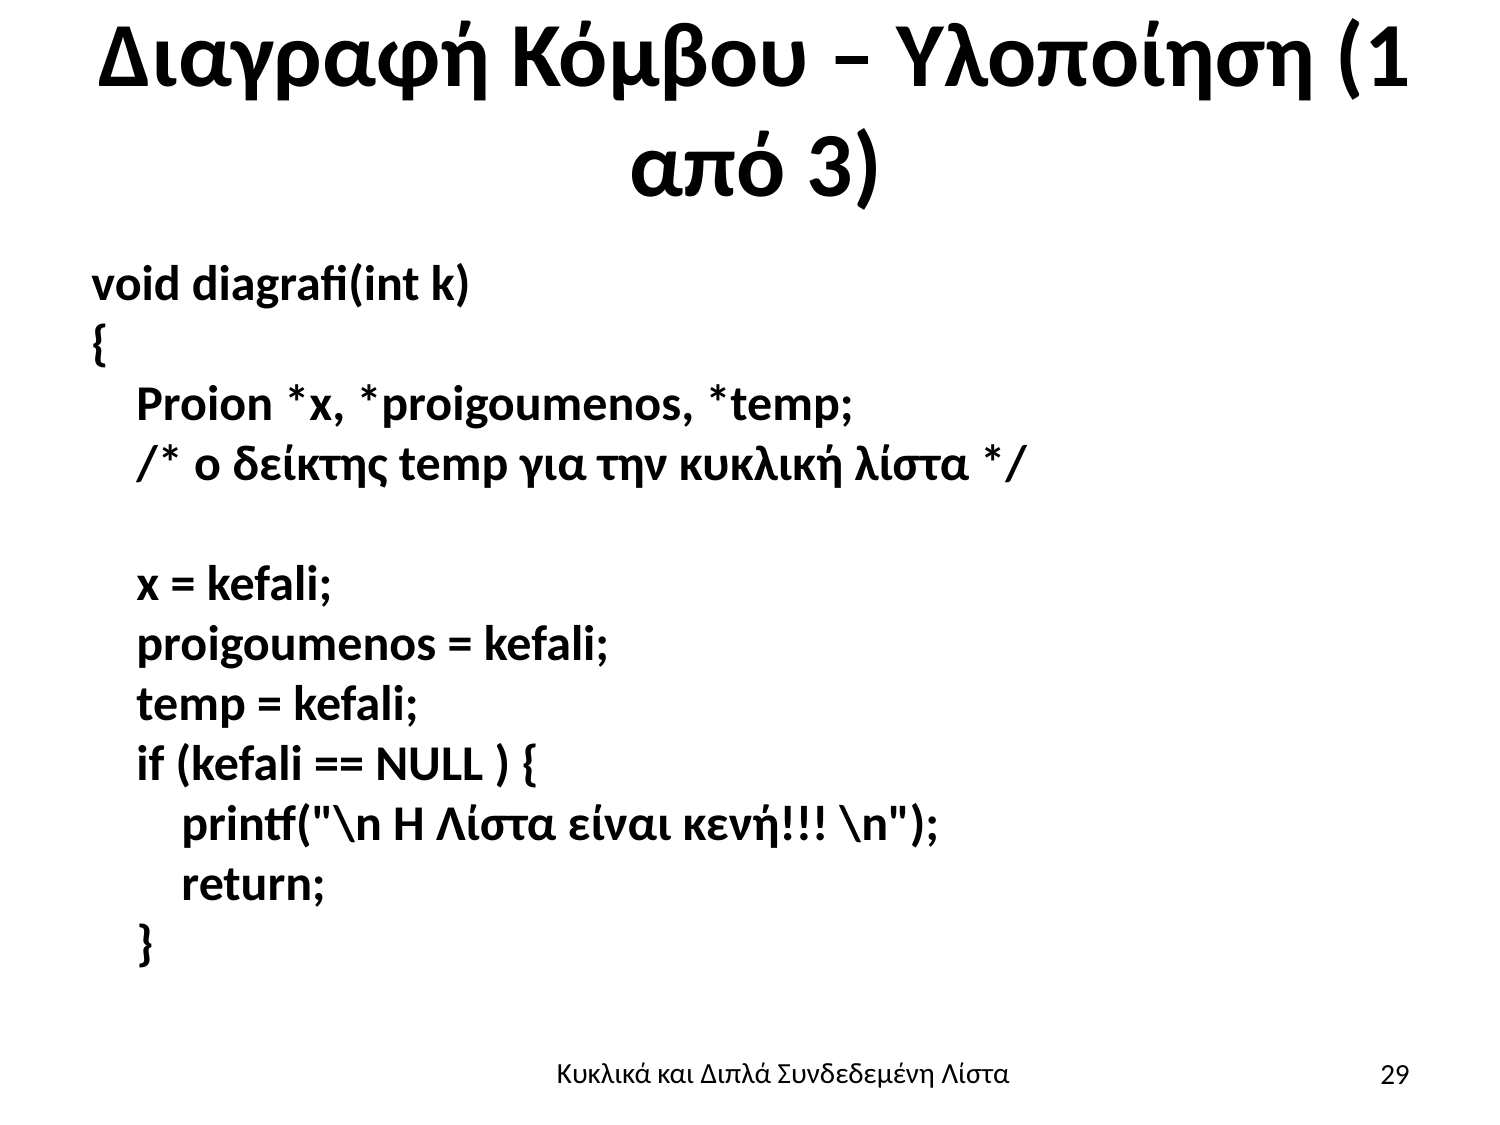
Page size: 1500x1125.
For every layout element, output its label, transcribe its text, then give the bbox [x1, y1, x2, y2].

text_box void diagrafi(int k) { Proion *x, *proigoumenos, *temp; /* o δείκτης temp για την κυκλική λίστα */ x = kefali; proigoumenos = kefali; temp = kefali; if (kefali == NULL ) { printf("\n H Λίστα είναι κενή!!! \n"); return; } [76, 243, 1424, 979]
title Διαγραφή Κόμβου – Υλοποίηση (1 από 3) [64, 1, 1447, 209]
slide_number 29 [1074, 1042, 1425, 1103]
text_box Κυκλικά και Διπλά Συνδεδεμένη Λίστα [521, 1046, 1046, 1125]
